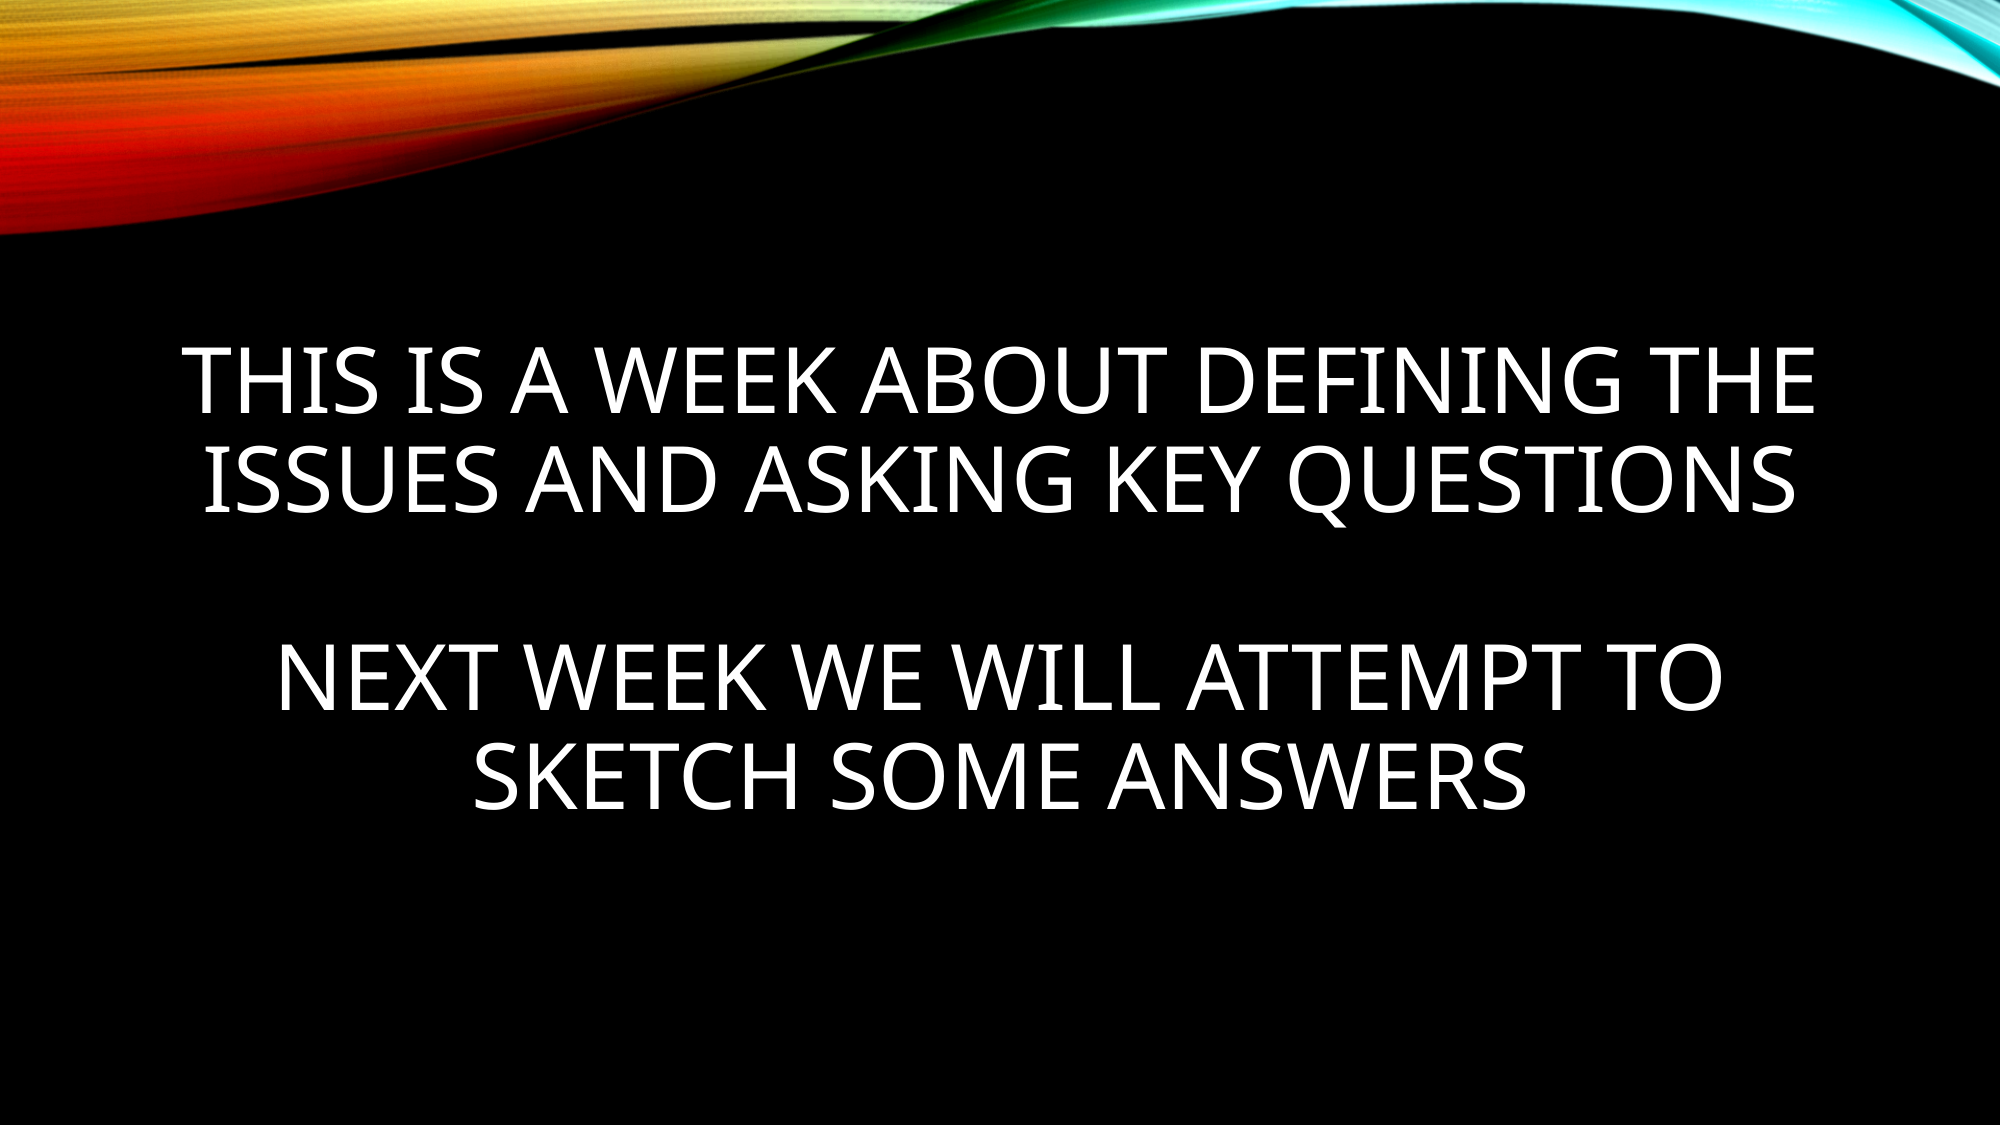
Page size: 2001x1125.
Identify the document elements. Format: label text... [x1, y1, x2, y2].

title This is a week about defining the issues and asking key questions Next week we will attempt to sketch some answers [154, 319, 1848, 846]
picture [0, 0, 2000, 237]
